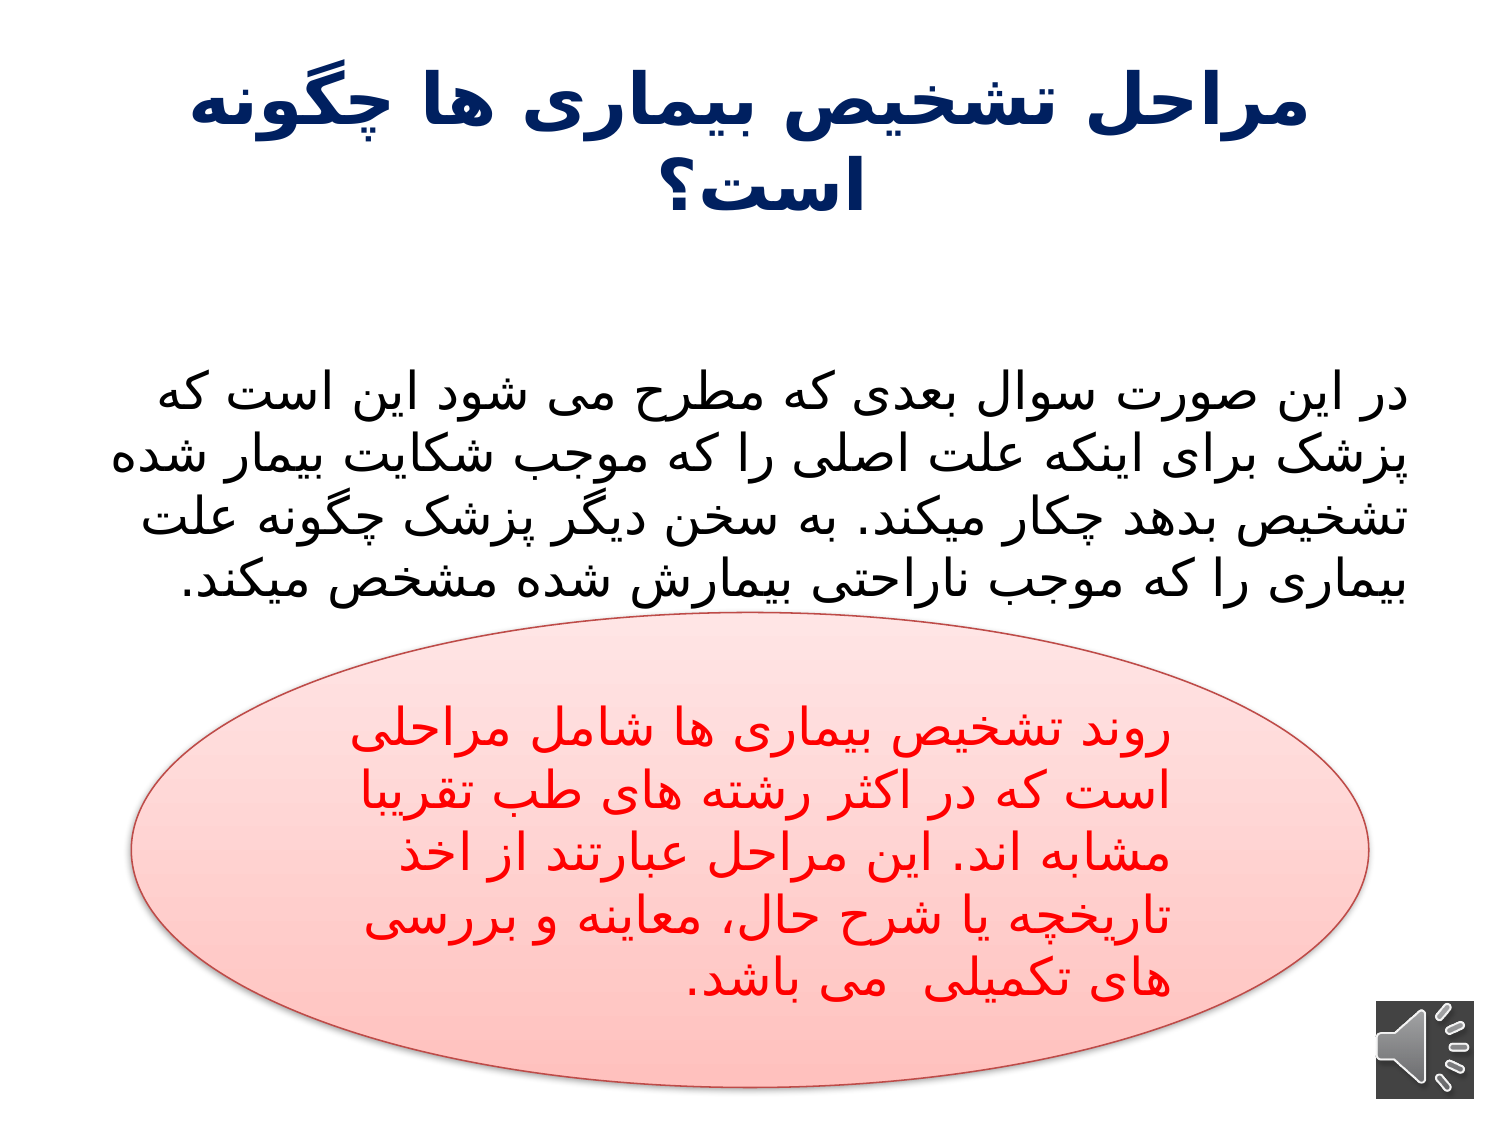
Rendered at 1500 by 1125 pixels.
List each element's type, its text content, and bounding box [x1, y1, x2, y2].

text_box روند تشخیص بیماری ها شامل مراحلی است که در اکثر رشته های طب تقریبا مشابه اند. این مراحل عبارتند از اخذ تاریخچه یا شرح حال، معاینه و بررسی های تکمیلی می باشد. [130, 611, 1370, 1089]
title مراحل تشخیص بیماری ها چگونه است؟ [75, 45, 1425, 233]
picture [1374, 999, 1476, 1101]
list در این صورت سوال بعدی که مطرح می شود این است که پزشک برای اینکه علت اصلی را که موجب شکایت بیمار شده تشخیص بدهد چکار میکند. به سخن دیگر پزشک چگونه علت بیماری را که موجب ناراحتی بیمارش شده مشخص میکند. [75, 350, 1425, 913]
